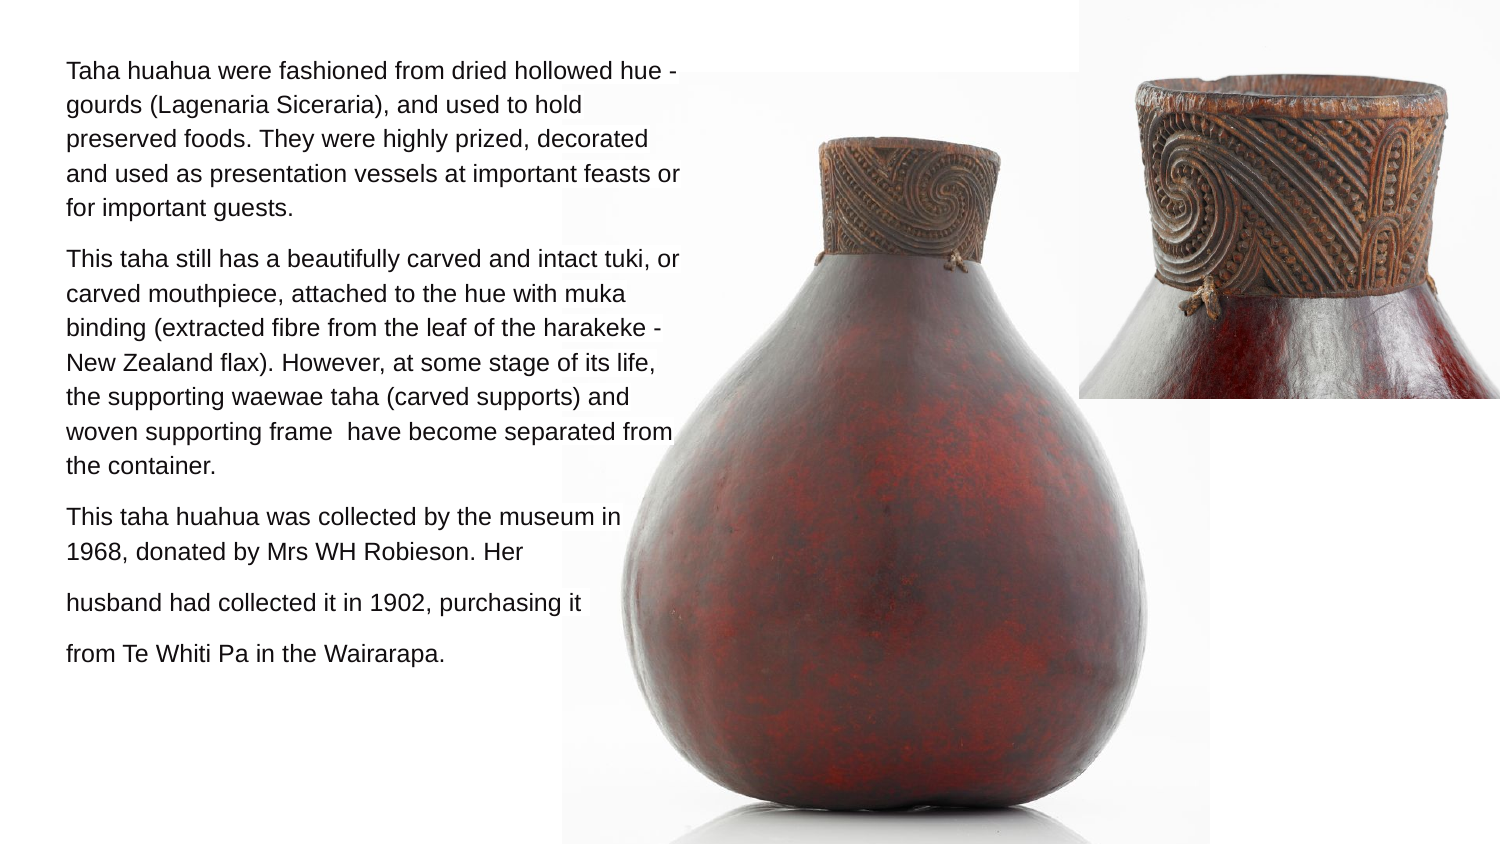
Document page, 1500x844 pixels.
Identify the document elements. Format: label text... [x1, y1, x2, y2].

list Taha huahua were fashioned from dried hollowed hue - gourds (Lagenaria Siceraria), and used to hold preserved foods. They were highly prized, decorated and used as presentation vessels at important feasts or for important guests. This taha still has a beautifully carved and intact tuki, or carved mouthpiece, attached to the hue with muka binding (extracted fibre from the leaf of the harakeke - New Zealand flax). However, at some stage of its life, the supporting waewae taha (carved supports) and woven supporting frame have become separated from the container. This taha huahua was collected by the museum in 1968, donated by Mrs WH Robieson. Her husband had collected it in 1902, purchasing it from Te Whiti Pa in the Wairarapa. [51, 34, 699, 790]
picture [562, 0, 1500, 844]
